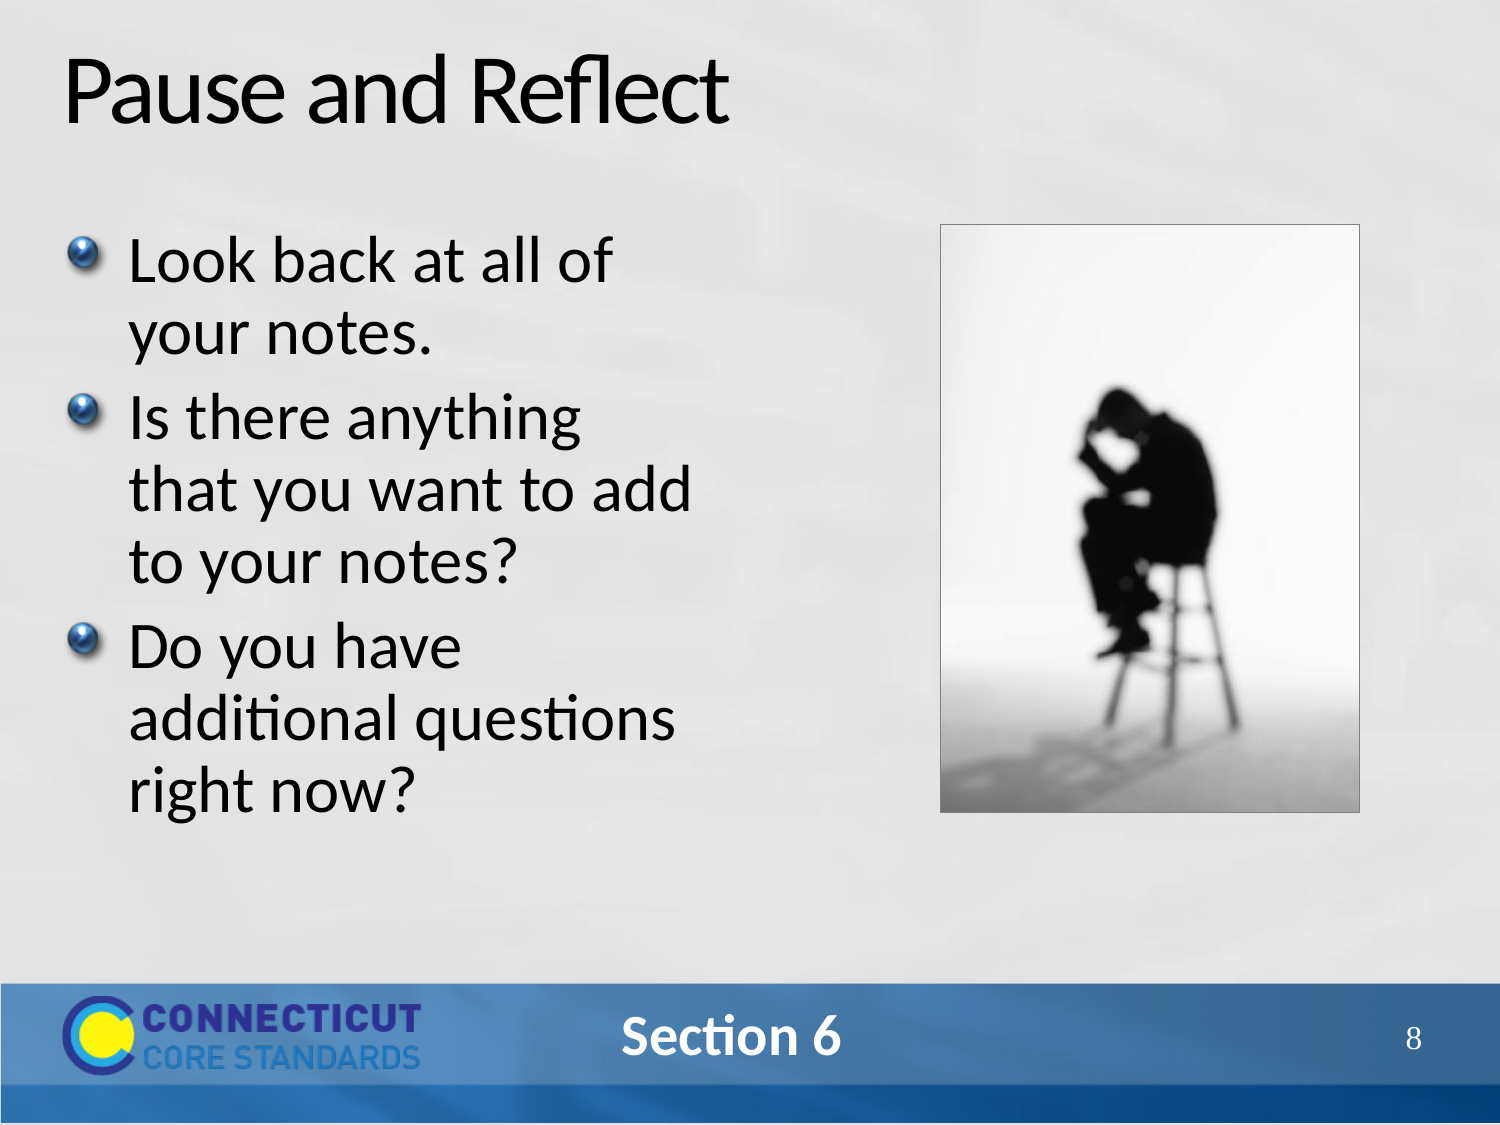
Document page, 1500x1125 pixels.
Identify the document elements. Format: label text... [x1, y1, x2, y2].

slide_number 79 [1075, 996, 1438, 1076]
picture [0, 984, 1500, 1125]
picture [0, 0, 1500, 983]
list Look back at all of your notes. Is there anything that you want to add to your notes? Do you have additional questions right now? [63, 224, 701, 856]
title Pause and Reflect [62, 37, 1438, 147]
footer [62, 996, 424, 1076]
